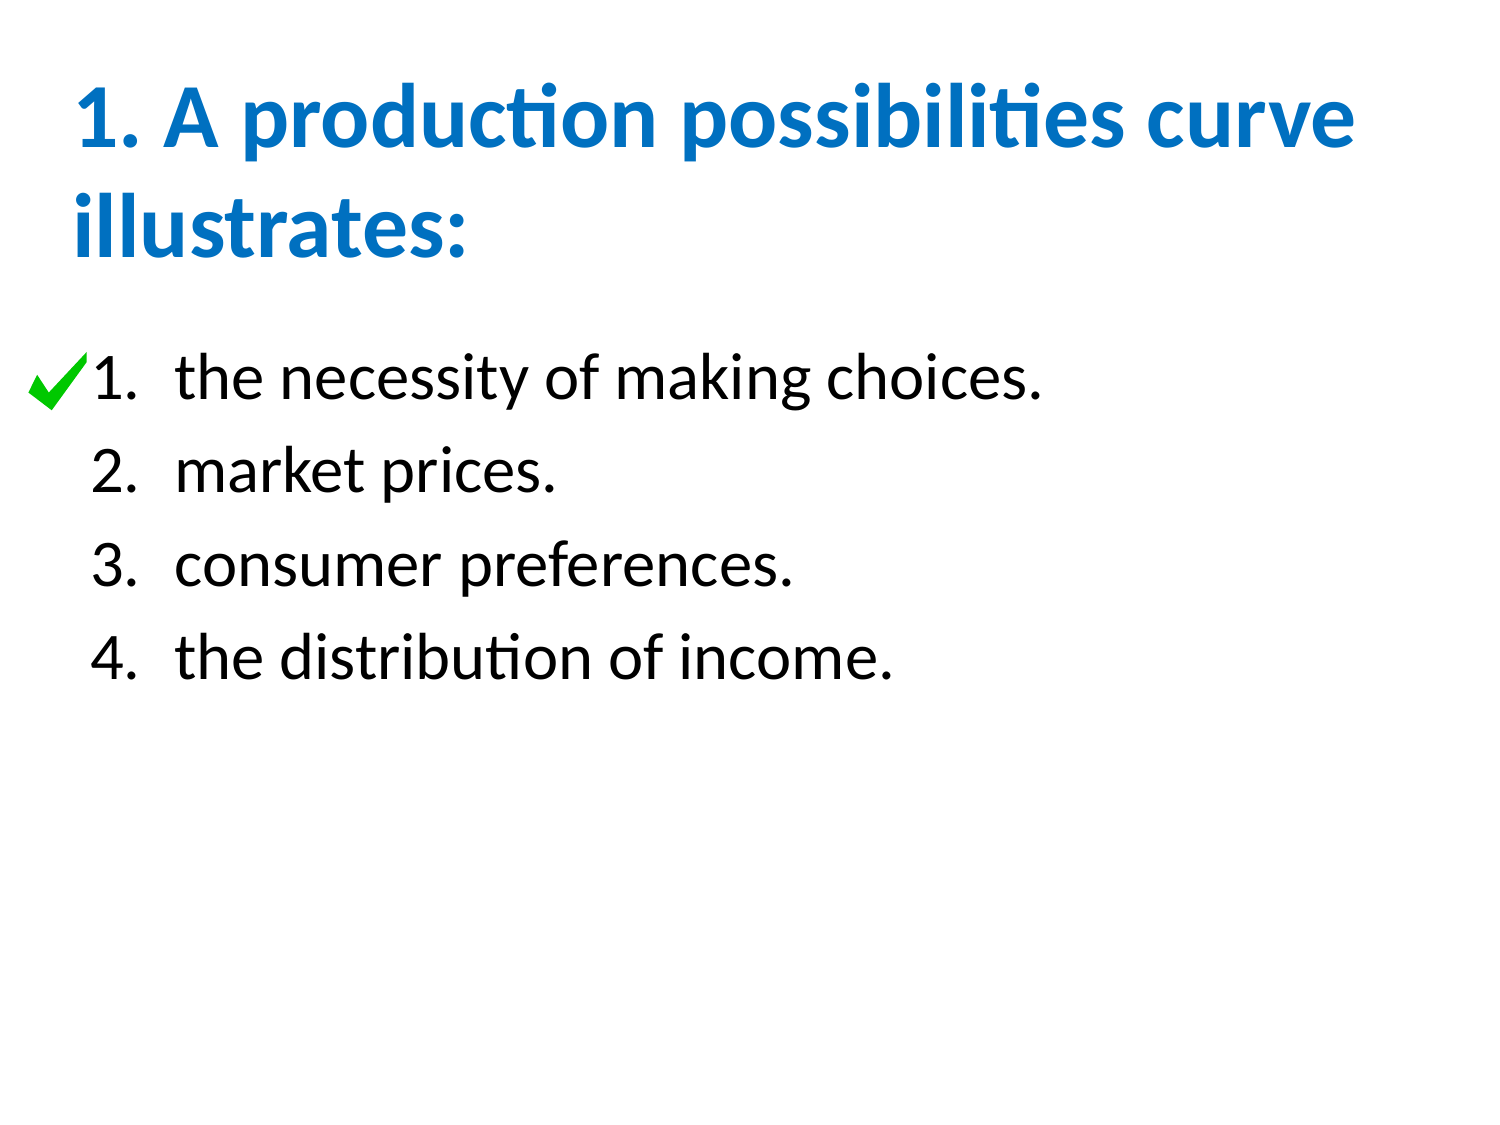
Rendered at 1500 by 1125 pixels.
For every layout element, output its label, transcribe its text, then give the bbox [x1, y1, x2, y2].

text_box [26, 350, 89, 413]
title 1. A production possibilities curve illustrates: [57, 45, 1475, 288]
list the necessity of making choices. market prices. consumer preferences. the distribution of income. [75, 324, 1200, 1005]
